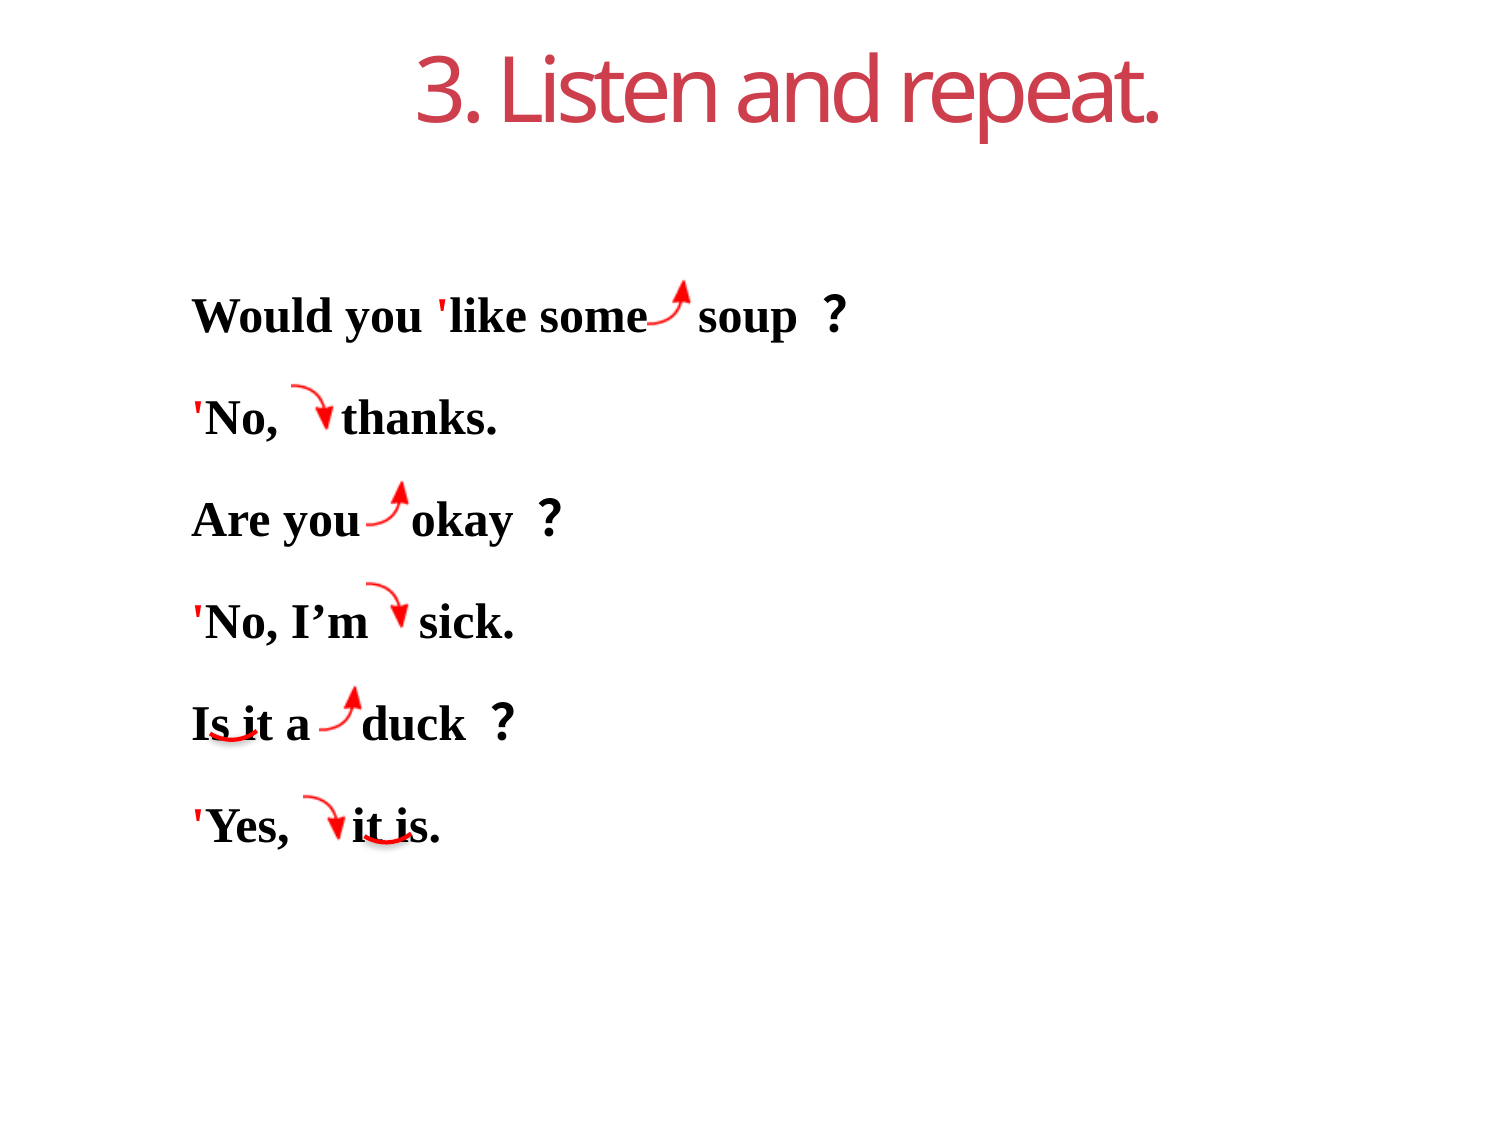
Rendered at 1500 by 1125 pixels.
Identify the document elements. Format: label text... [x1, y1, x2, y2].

picture [318, 682, 364, 738]
text_box 3. Listen and repeat. [400, 23, 1181, 149]
text_box Would you 'like some soup ？ 'No, thanks. Are you okay ？ 'No, I’m sick. Is it a duck ？ 'Yes, it is. [176, 233, 1337, 860]
picture [647, 276, 692, 332]
text_box [209, 699, 258, 742]
picture [302, 789, 348, 842]
text_box [363, 802, 413, 845]
picture [290, 378, 336, 431]
picture [365, 477, 411, 533]
picture [365, 576, 411, 629]
